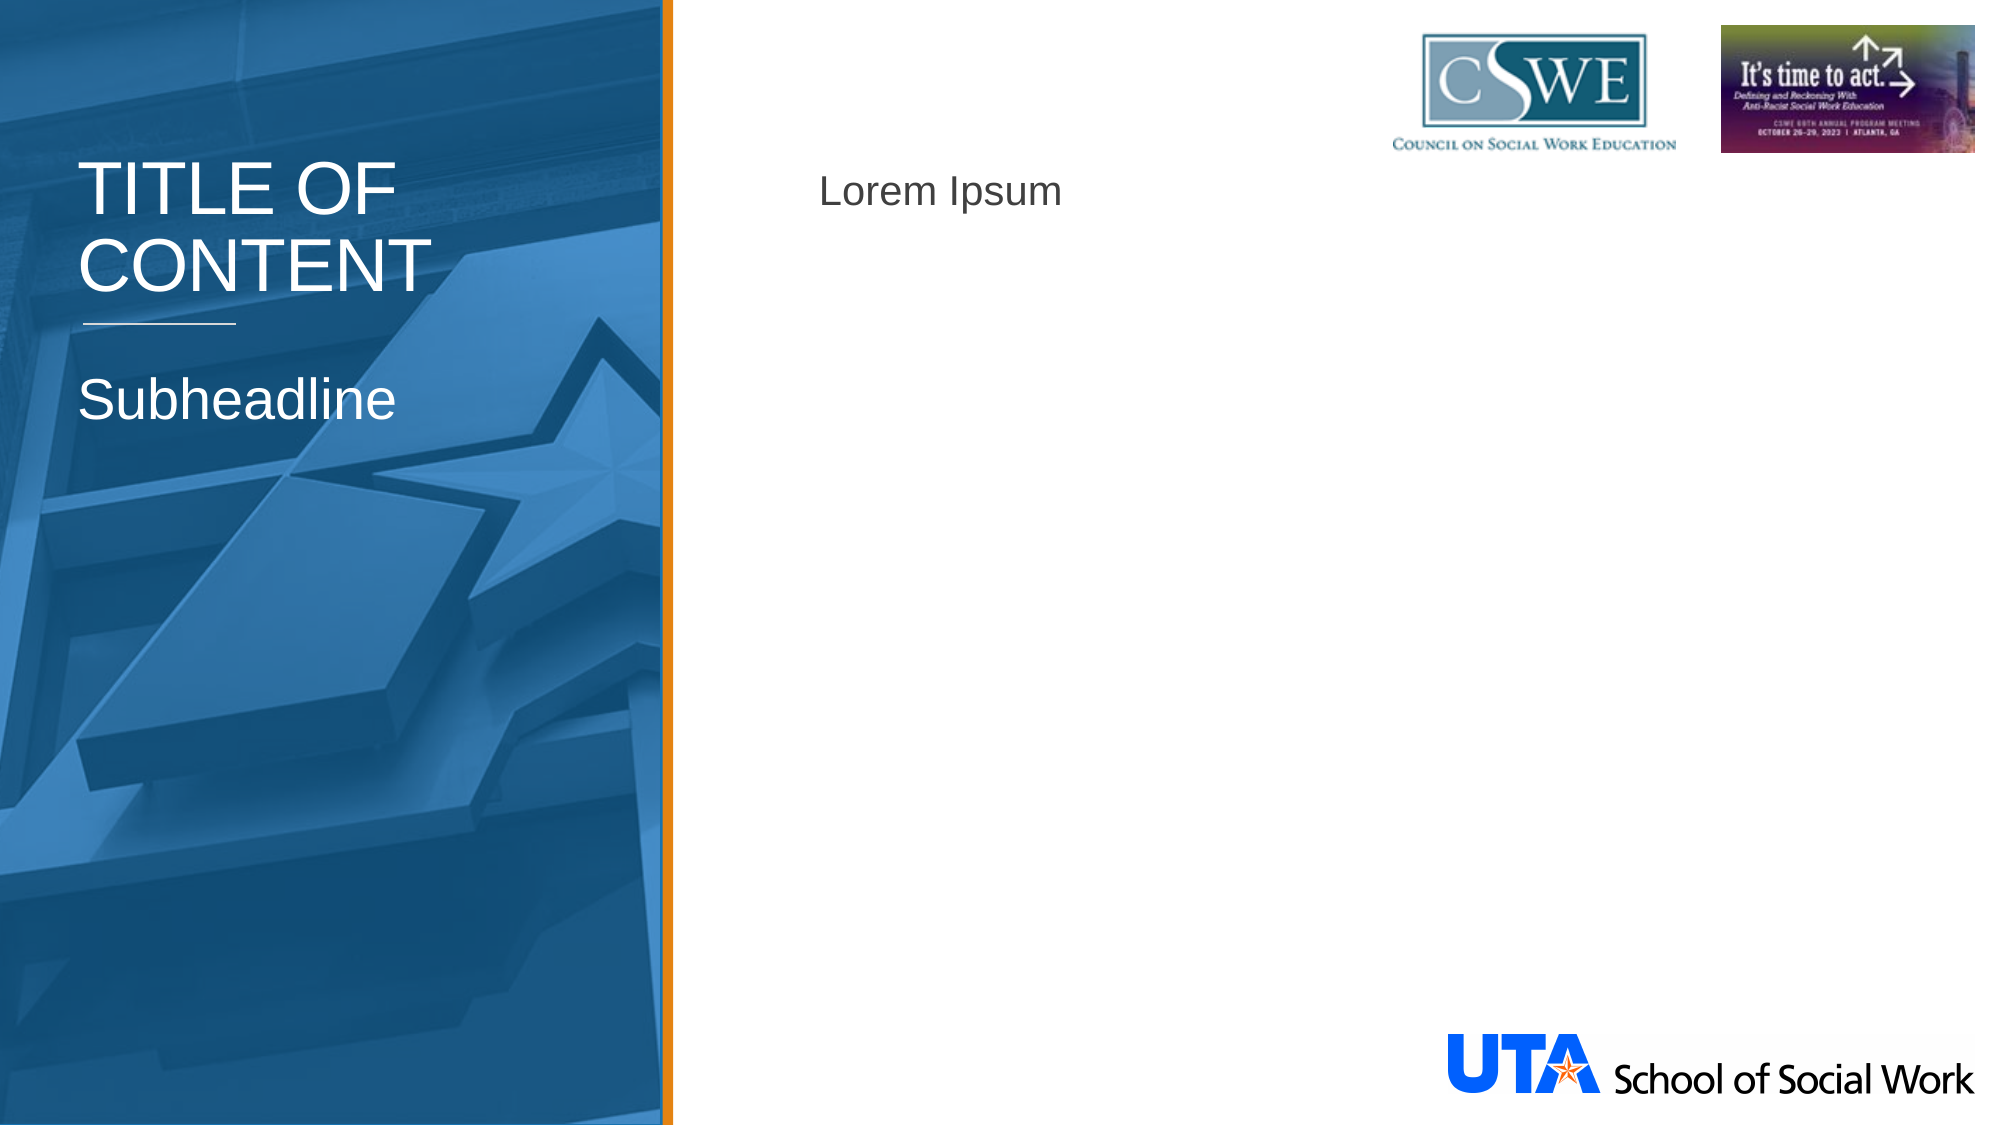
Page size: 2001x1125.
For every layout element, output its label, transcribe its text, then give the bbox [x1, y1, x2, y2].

picture [0, 0, 660, 1125]
picture [1393, 25, 1676, 154]
list Lorem Ipsum [803, 162, 1869, 1025]
picture [1448, 1033, 1976, 1094]
picture [1720, 25, 1975, 154]
